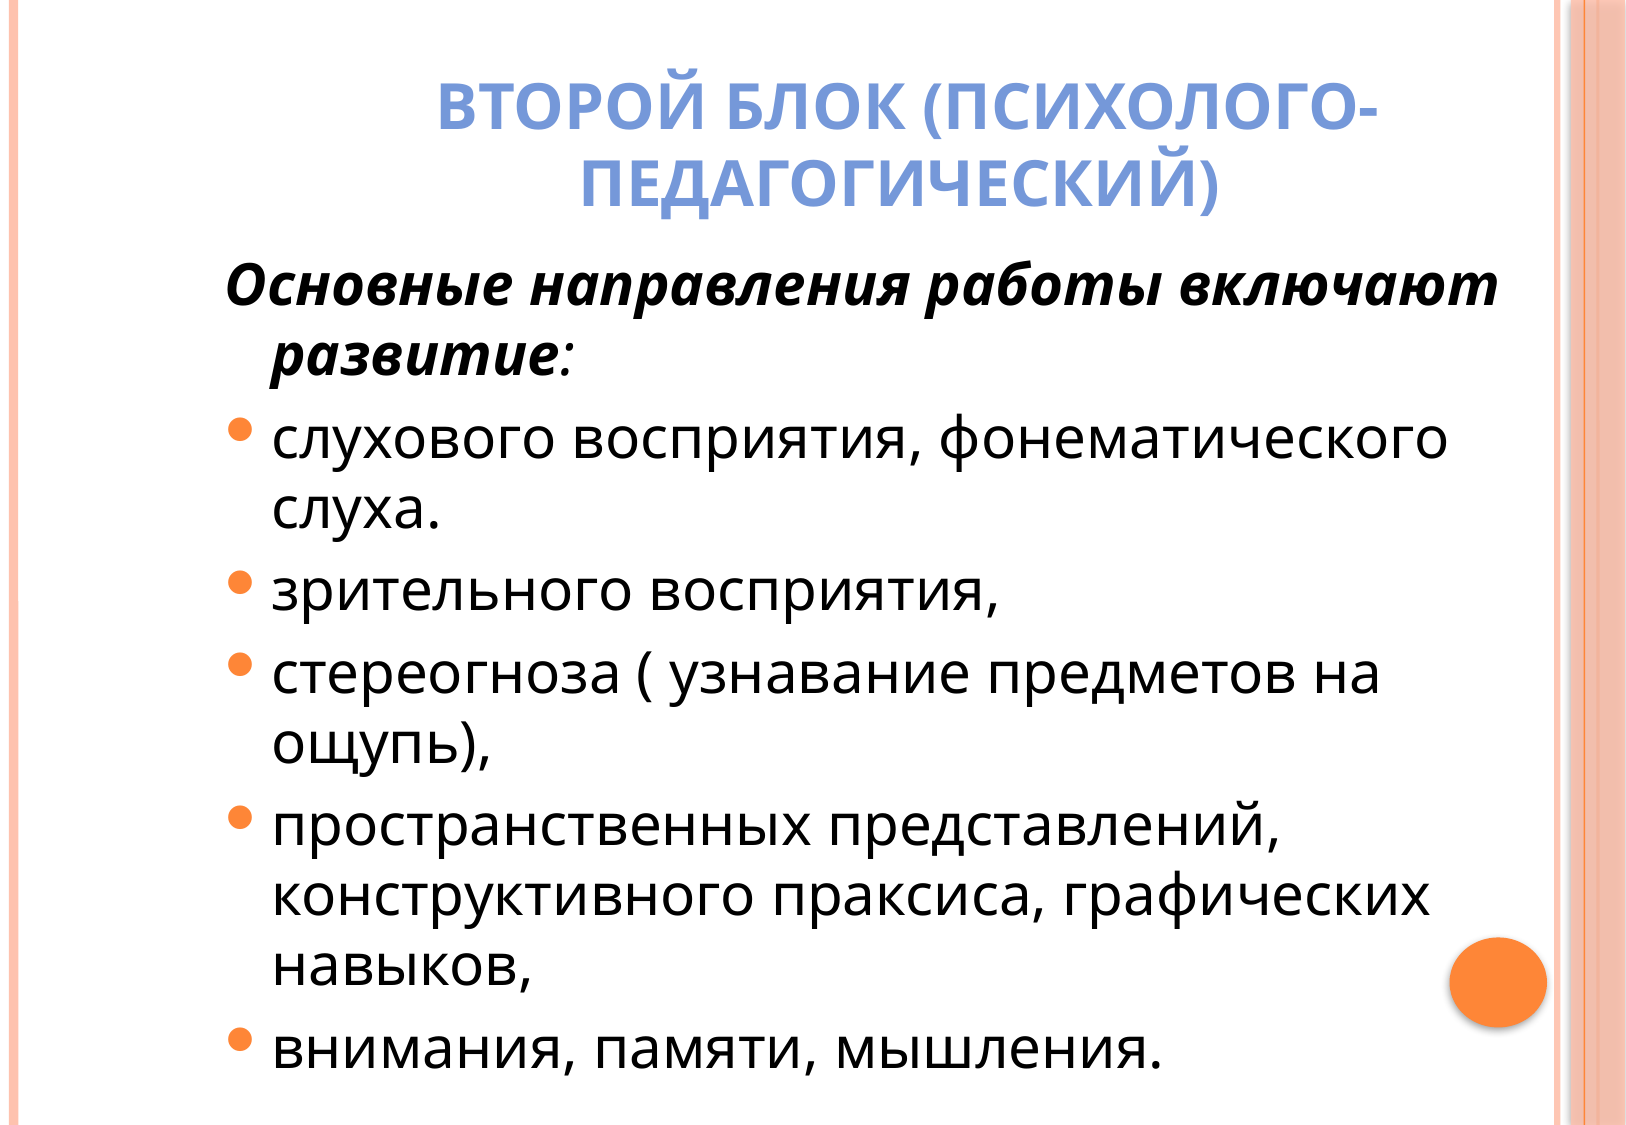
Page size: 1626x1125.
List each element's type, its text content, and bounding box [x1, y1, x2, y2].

title Второй блок (психолого-педагогический) [214, 58, 1601, 227]
list Основные направления работы включают развитие: слухового восприятия, фонематического слуха. зрительного восприятия, стереогноза ( узнавание предметов на ощупь), пространственных представлений, конструктивного праксиса, графических навыков, внимания, памяти, мышления. [196, 240, 1521, 791]
